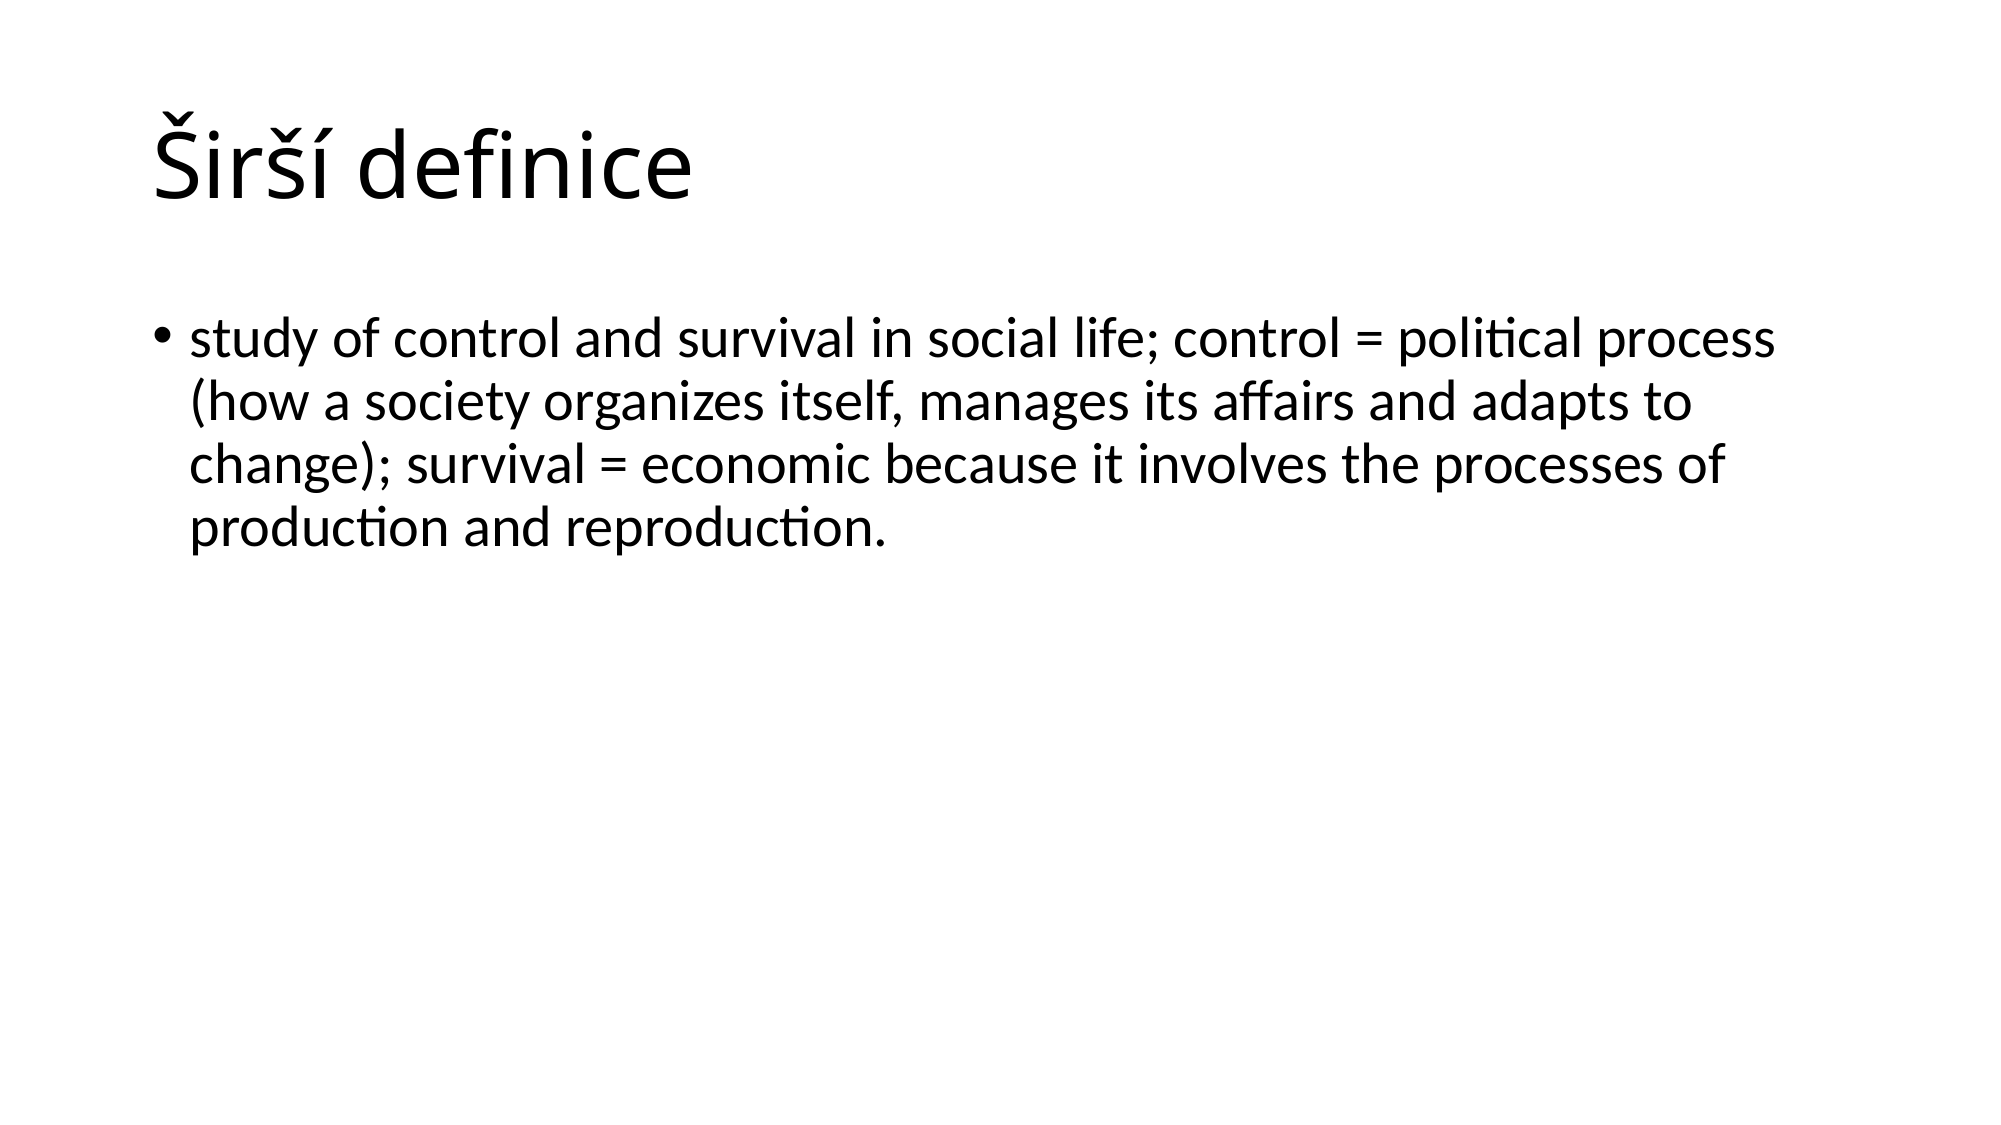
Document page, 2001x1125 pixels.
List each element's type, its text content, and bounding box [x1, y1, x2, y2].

list study of control and survival in social life; control = political process (how a society organizes itself, manages its affairs and adapts to change); survival = economic because it involves the processes of production and reproduction. [137, 299, 1863, 1014]
title Širší definice [137, 59, 1863, 278]
